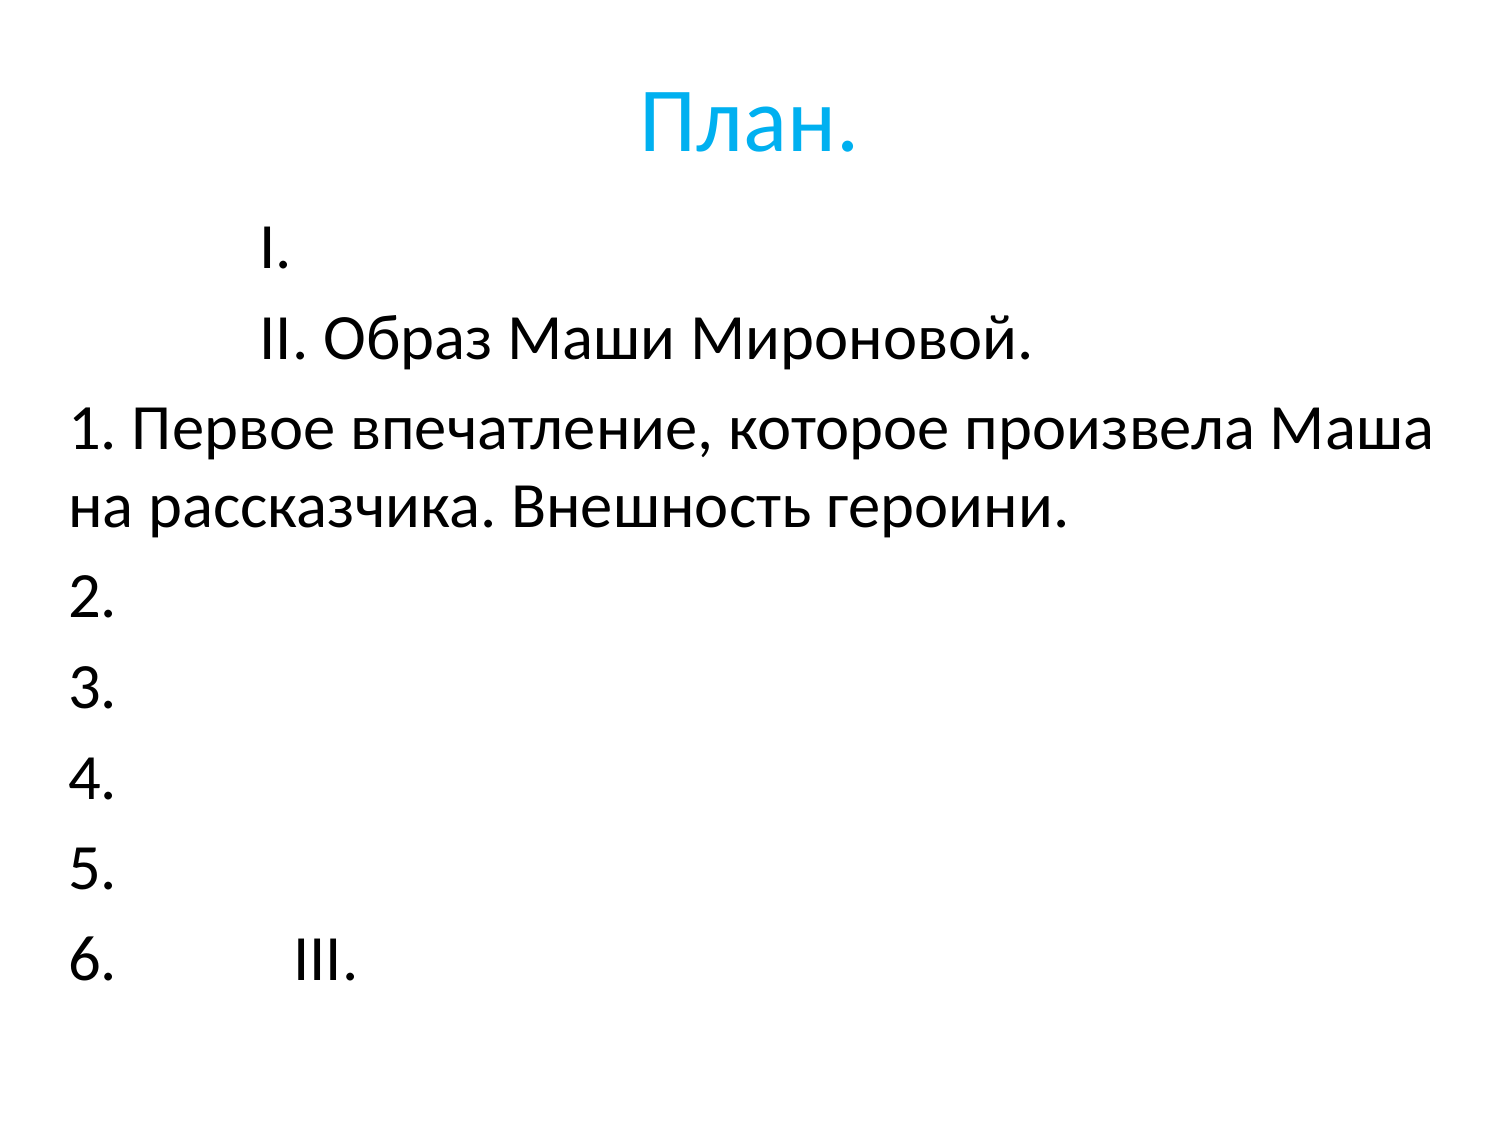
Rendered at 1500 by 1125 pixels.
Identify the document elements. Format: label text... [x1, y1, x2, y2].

list I. II. Образ Маши Мироновой. 1. Первое впечатление, которое произвела Маша на рассказчика. Внешность героини. 2. 3. 4. 5. 6. III. [53, 196, 1459, 1005]
title План. [75, 45, 1425, 185]
